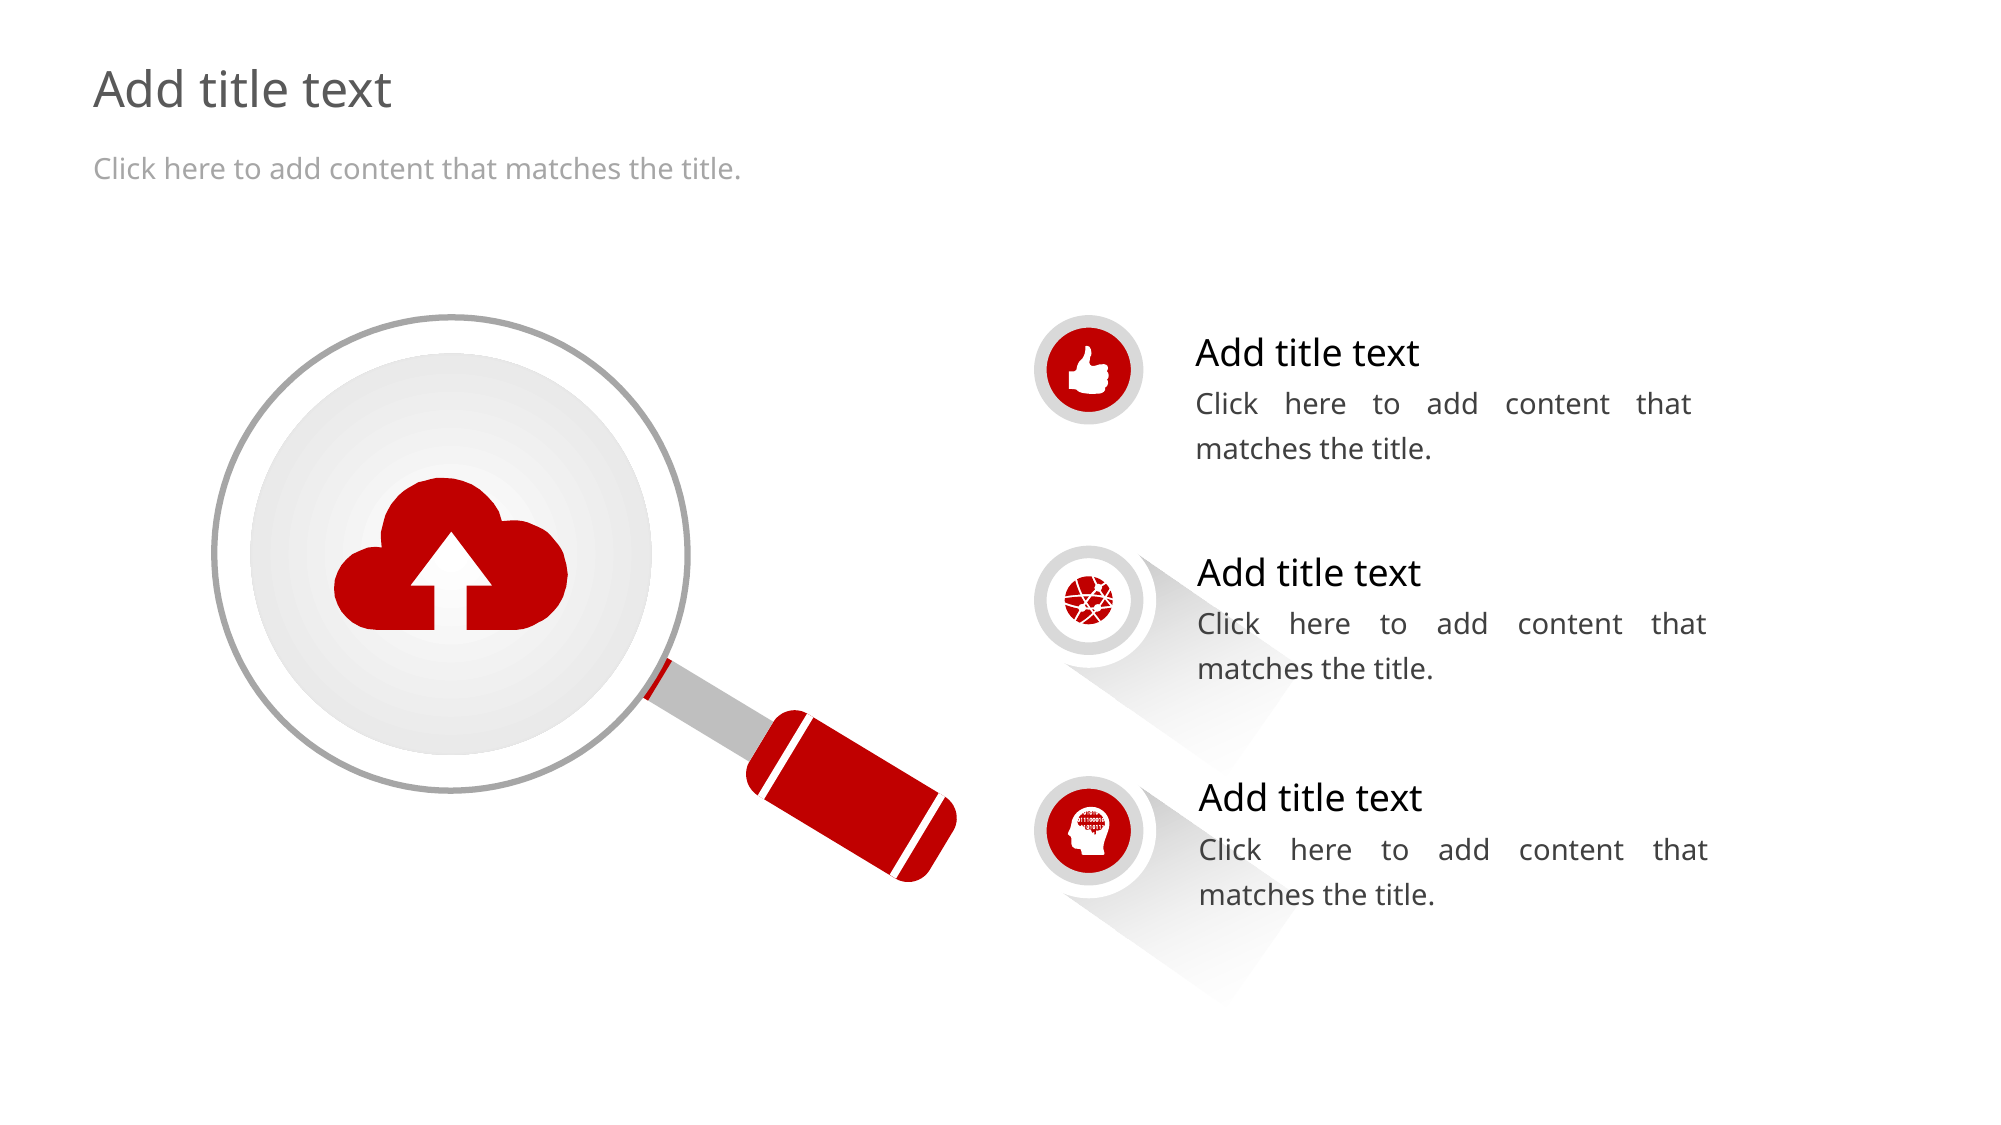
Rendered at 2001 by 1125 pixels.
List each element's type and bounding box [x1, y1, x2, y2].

text_box [1021, 532, 1722, 741]
text_box [1021, 763, 1724, 966]
text_box [1021, 302, 1707, 521]
text_box [78, 50, 996, 188]
text_box [234, 291, 900, 957]
